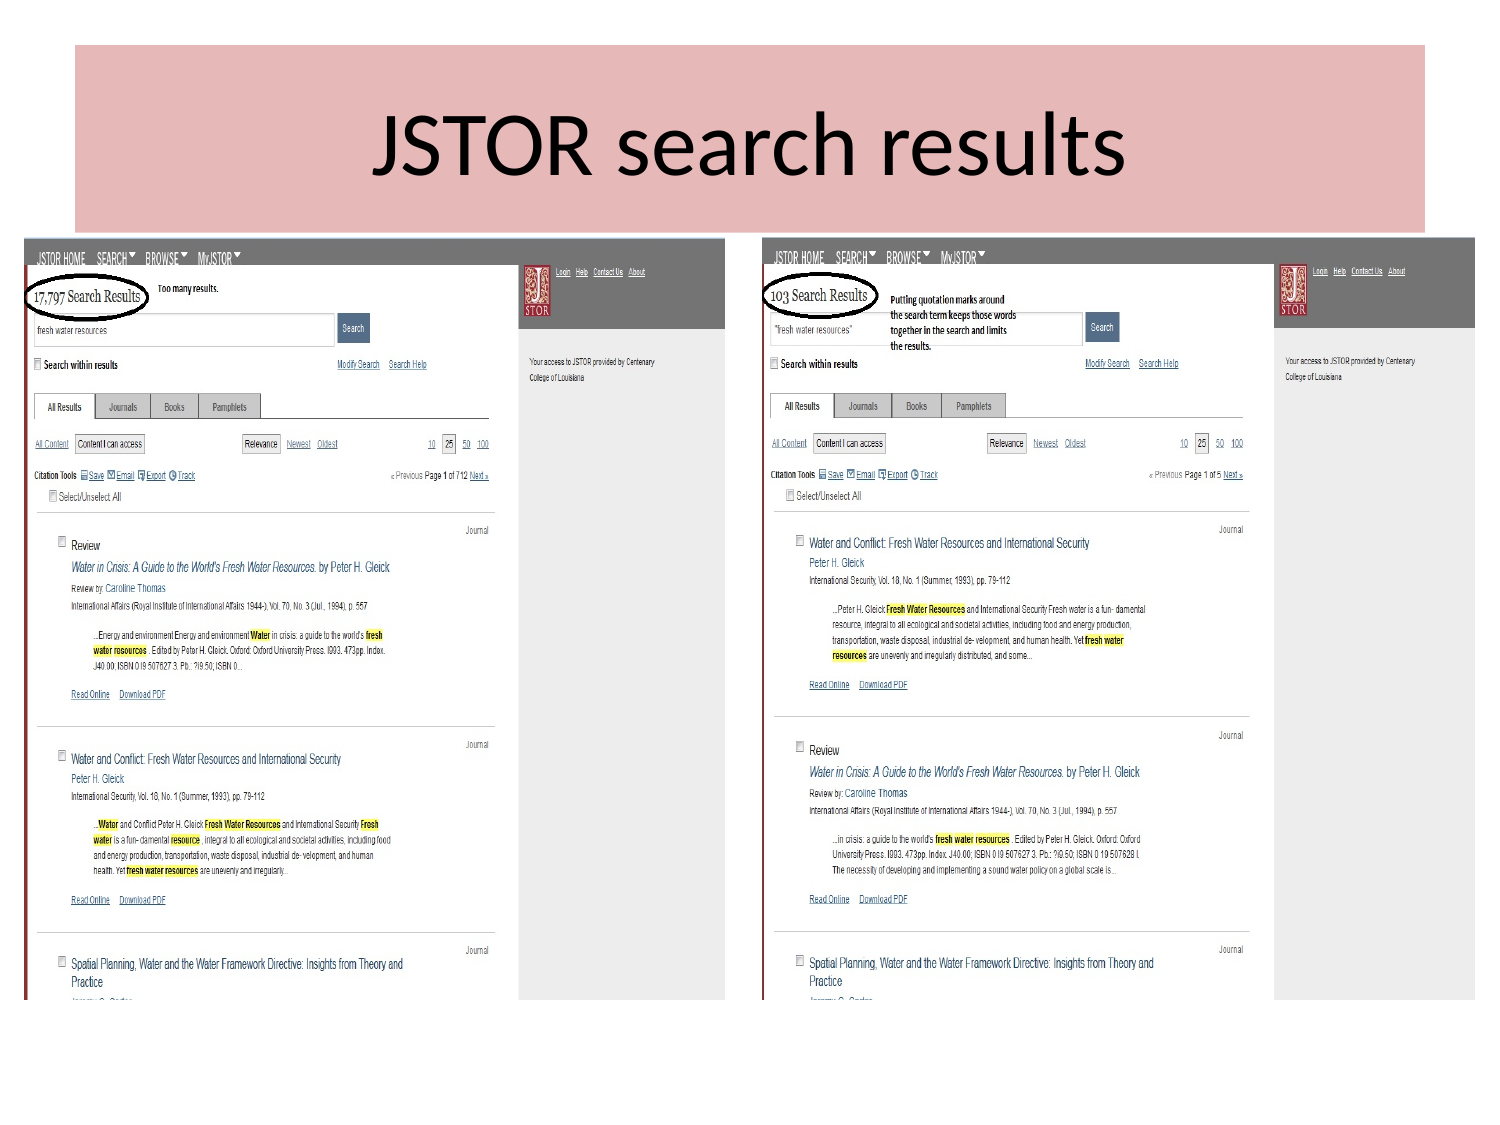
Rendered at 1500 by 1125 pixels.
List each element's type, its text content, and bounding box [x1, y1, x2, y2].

title JSTOR search results [75, 45, 1425, 233]
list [24, 237, 726, 1001]
picture [762, 237, 1475, 1001]
